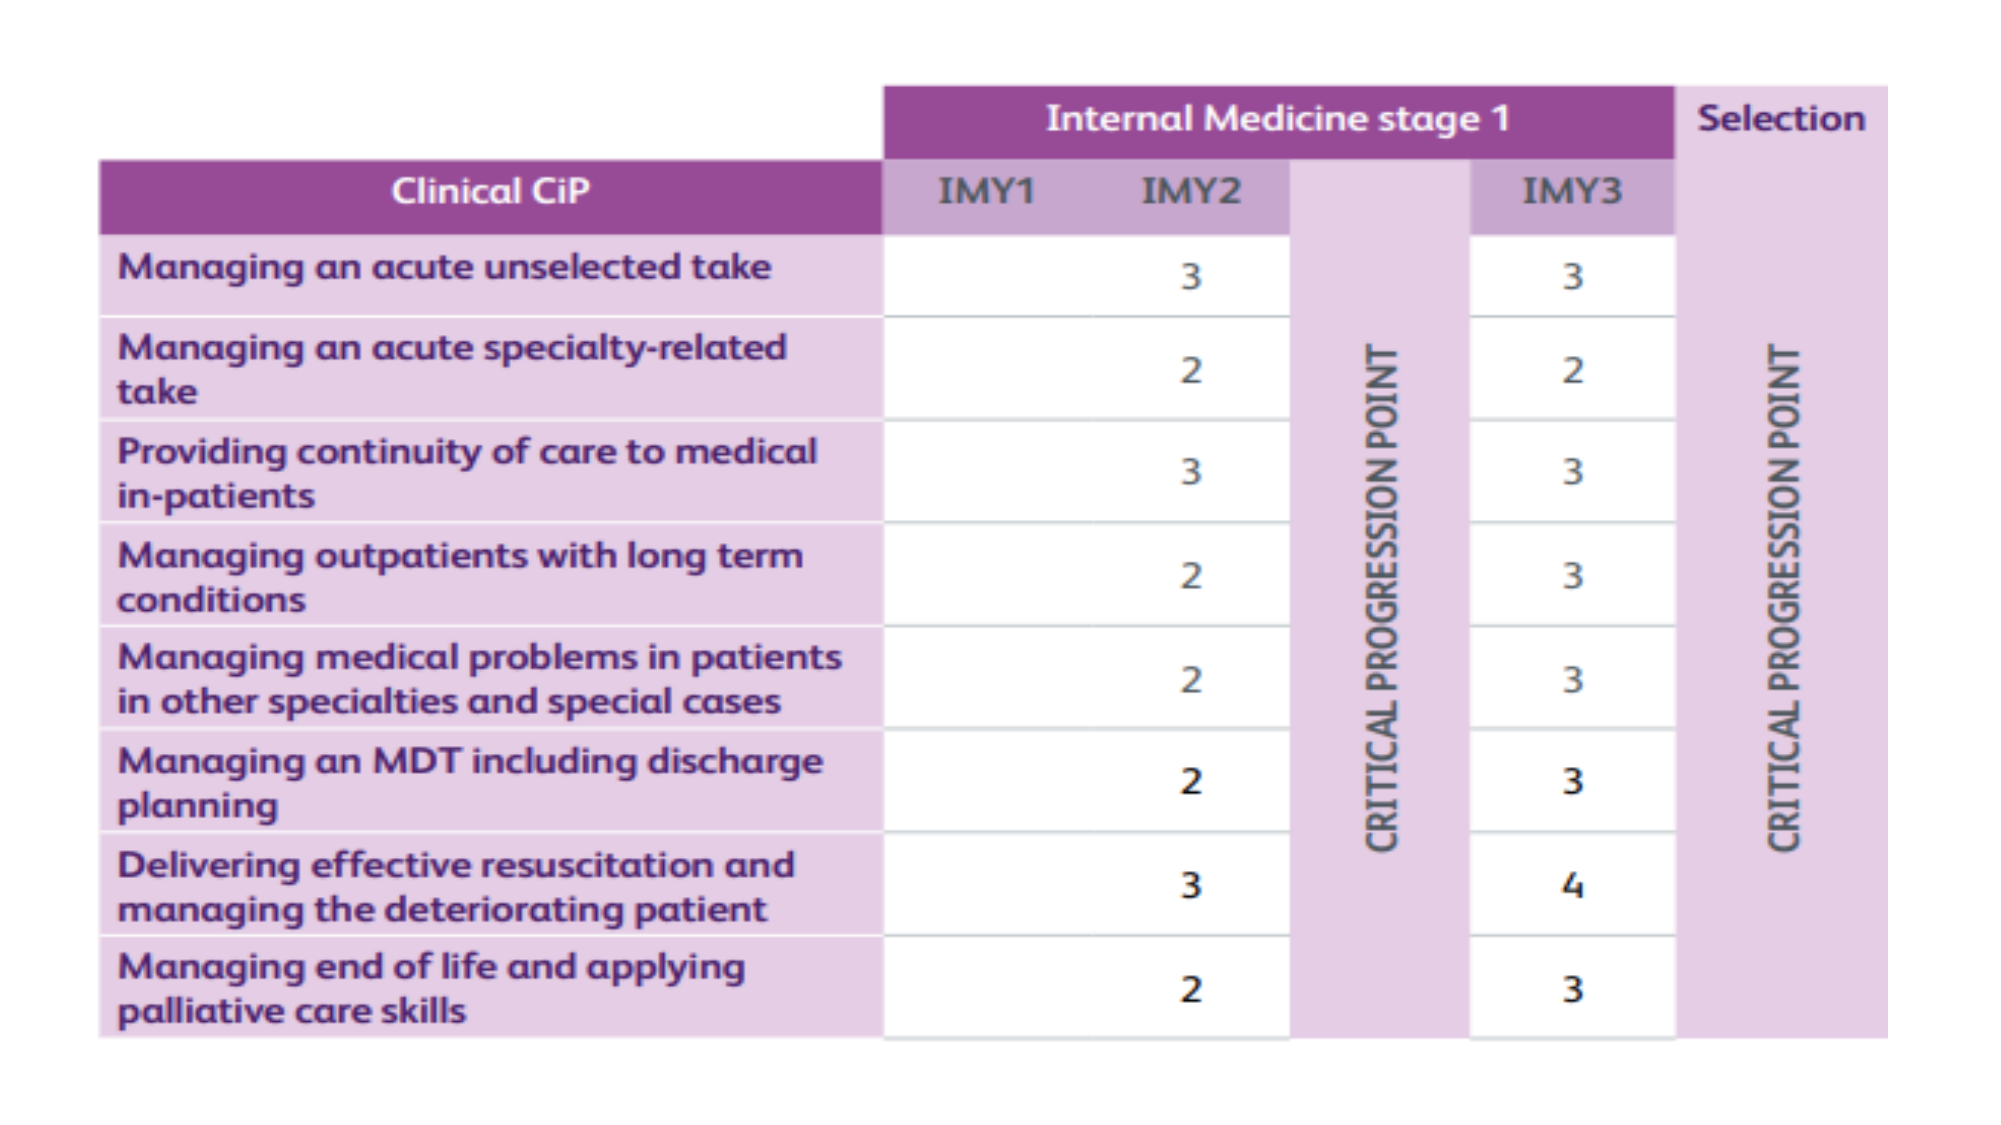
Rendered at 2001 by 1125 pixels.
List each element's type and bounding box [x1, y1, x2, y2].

picture [78, 48, 1888, 1047]
